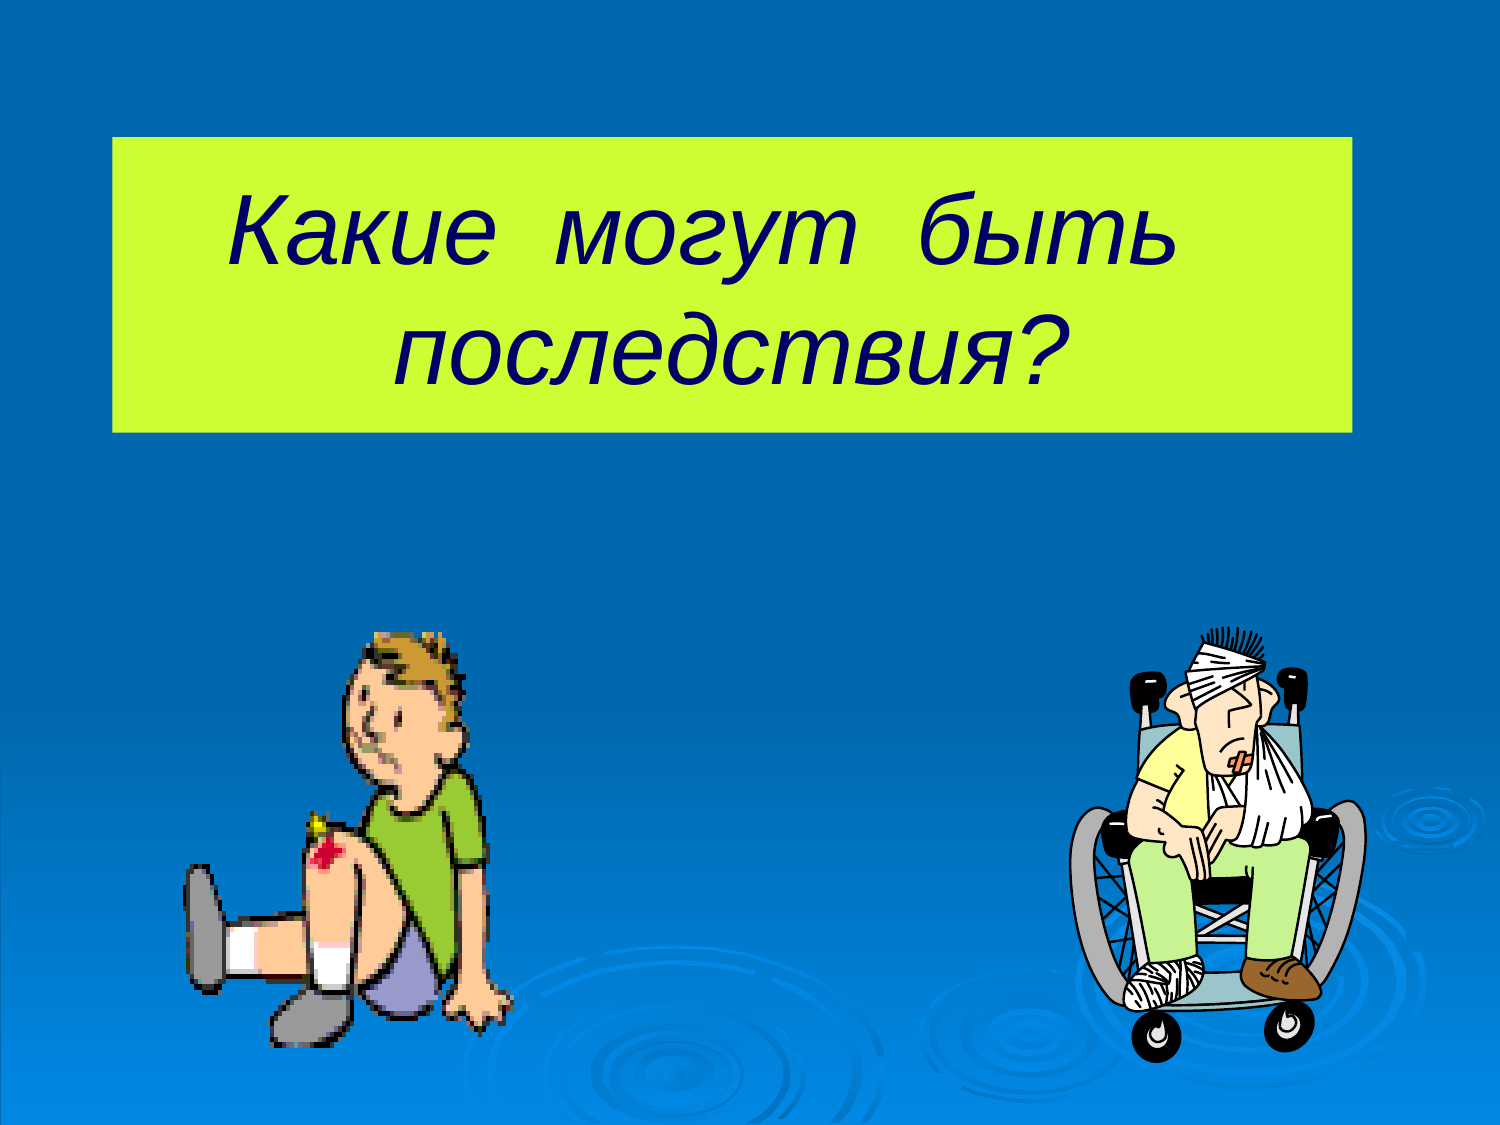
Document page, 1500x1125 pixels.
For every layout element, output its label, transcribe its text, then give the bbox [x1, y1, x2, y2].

picture [1068, 625, 1368, 1064]
picture [182, 574, 514, 1048]
title Какие могут быть последствия? [112, 137, 1353, 433]
